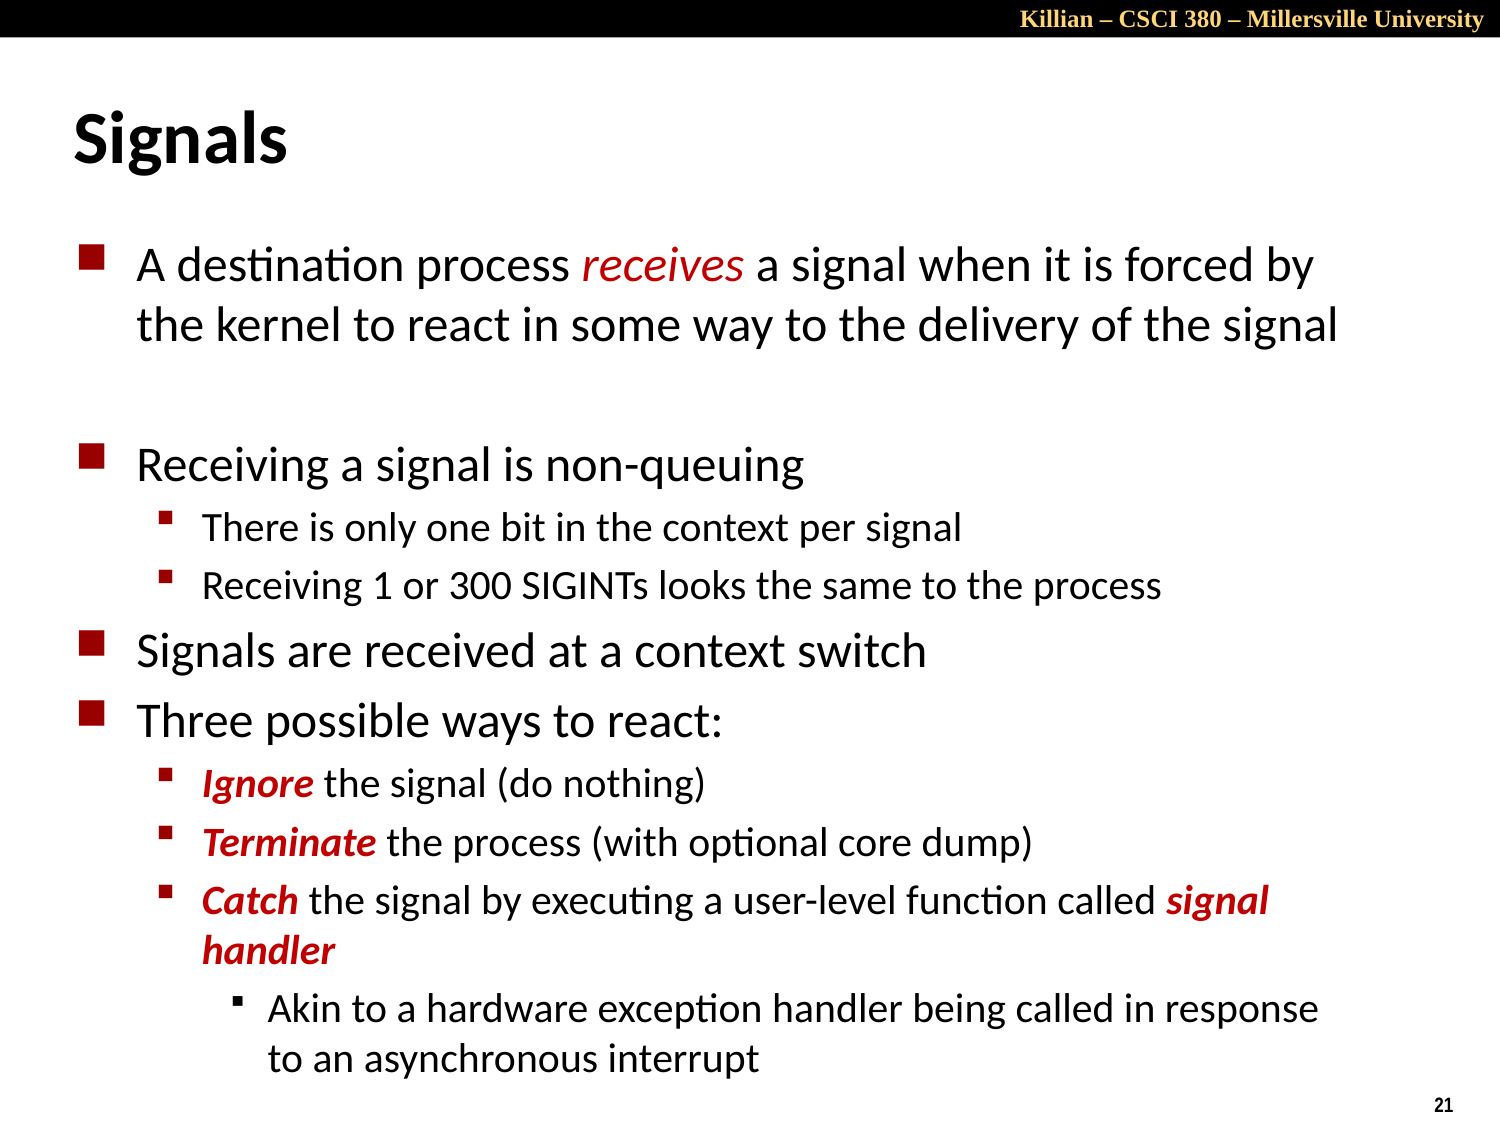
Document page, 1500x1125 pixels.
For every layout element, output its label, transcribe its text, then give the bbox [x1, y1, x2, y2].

title Signals [58, 71, 1305, 197]
list A destination process receives a signal when it is forced by the kernel to react in some way to the delivery of the signal Receiving a signal is non-queuing There is only one bit in the context per signal Receiving 1 or 300 SIGINTs looks the same to the process Signals are received at a context switch Three possible ways to react: Ignore the signal (do nothing) Terminate the process (with optional core dump) Catch the signal by executing a user-level function called signal handler Akin to a hardware exception handler being called in response to an asynchronous interrupt [64, 223, 1361, 1040]
